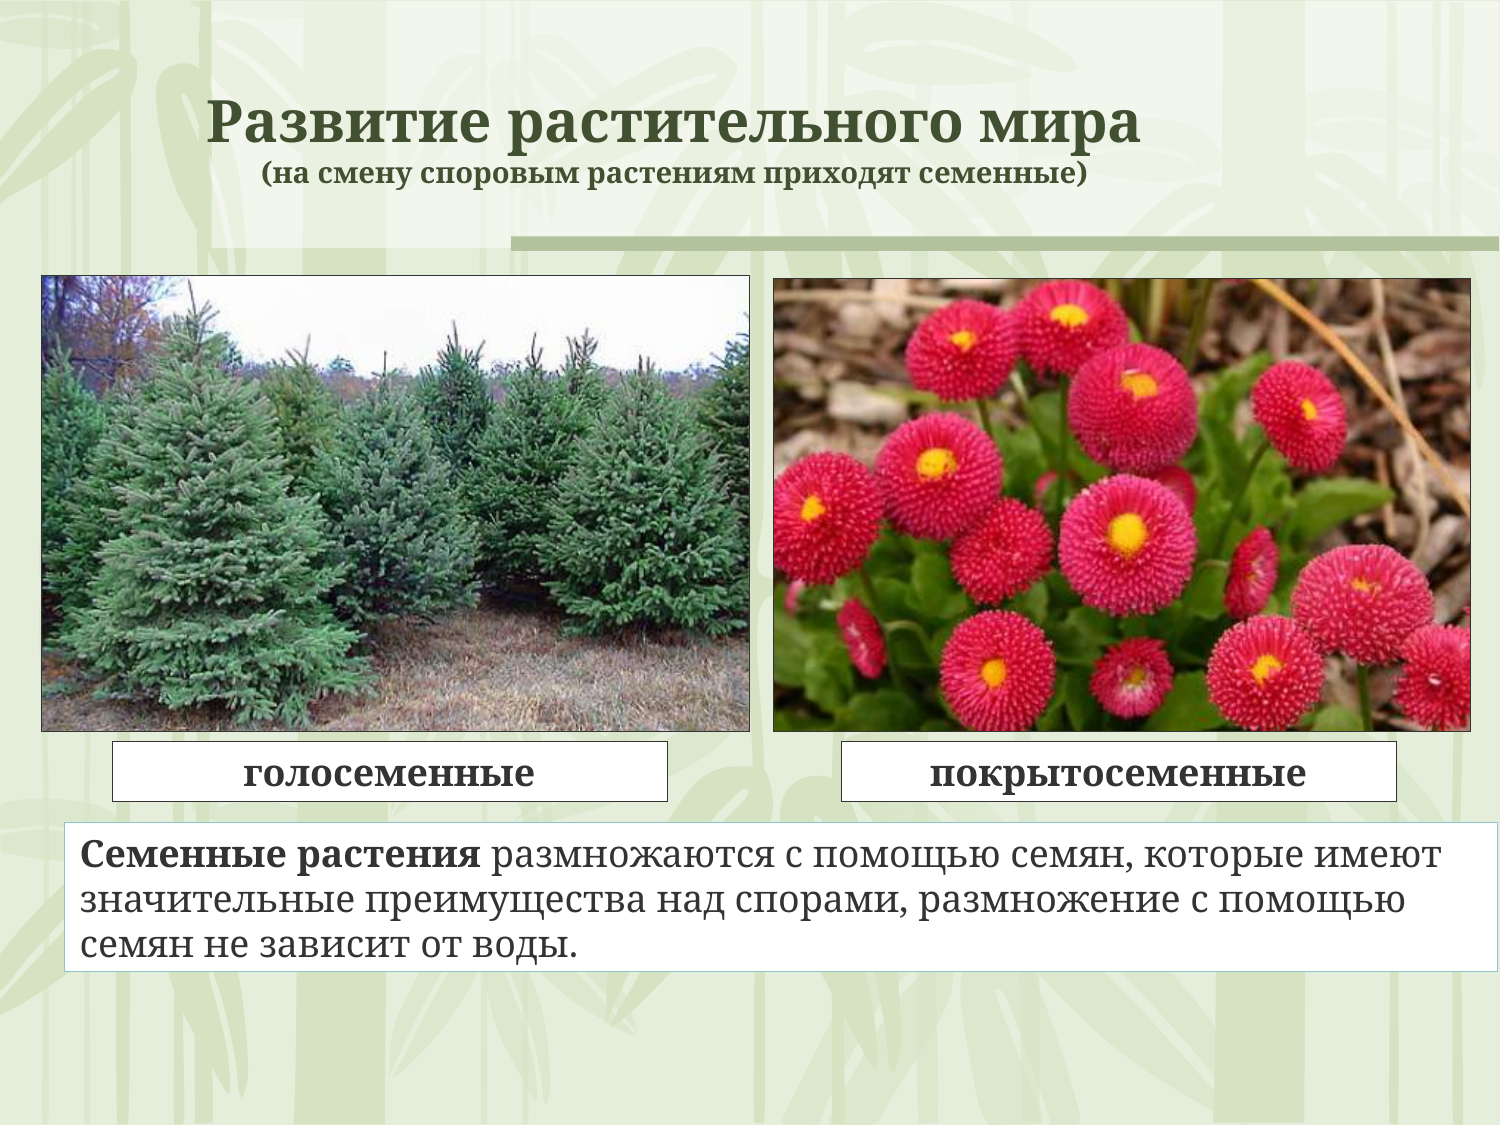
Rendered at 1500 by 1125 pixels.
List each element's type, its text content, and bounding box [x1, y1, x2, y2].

text_box голосеменные [112, 741, 668, 802]
picture [773, 277, 1471, 732]
title Развитие растительного мира (на смену споровым растениям приходят семенные) [0, 42, 1350, 231]
picture [41, 275, 751, 732]
text_box покрытосеменные [841, 741, 1397, 802]
text_box Семенные растения размножаются с помощью семян, которые имеют значительные преимущества над спорами, размножение с помощью семян не зависит от воды. [64, 822, 1498, 972]
